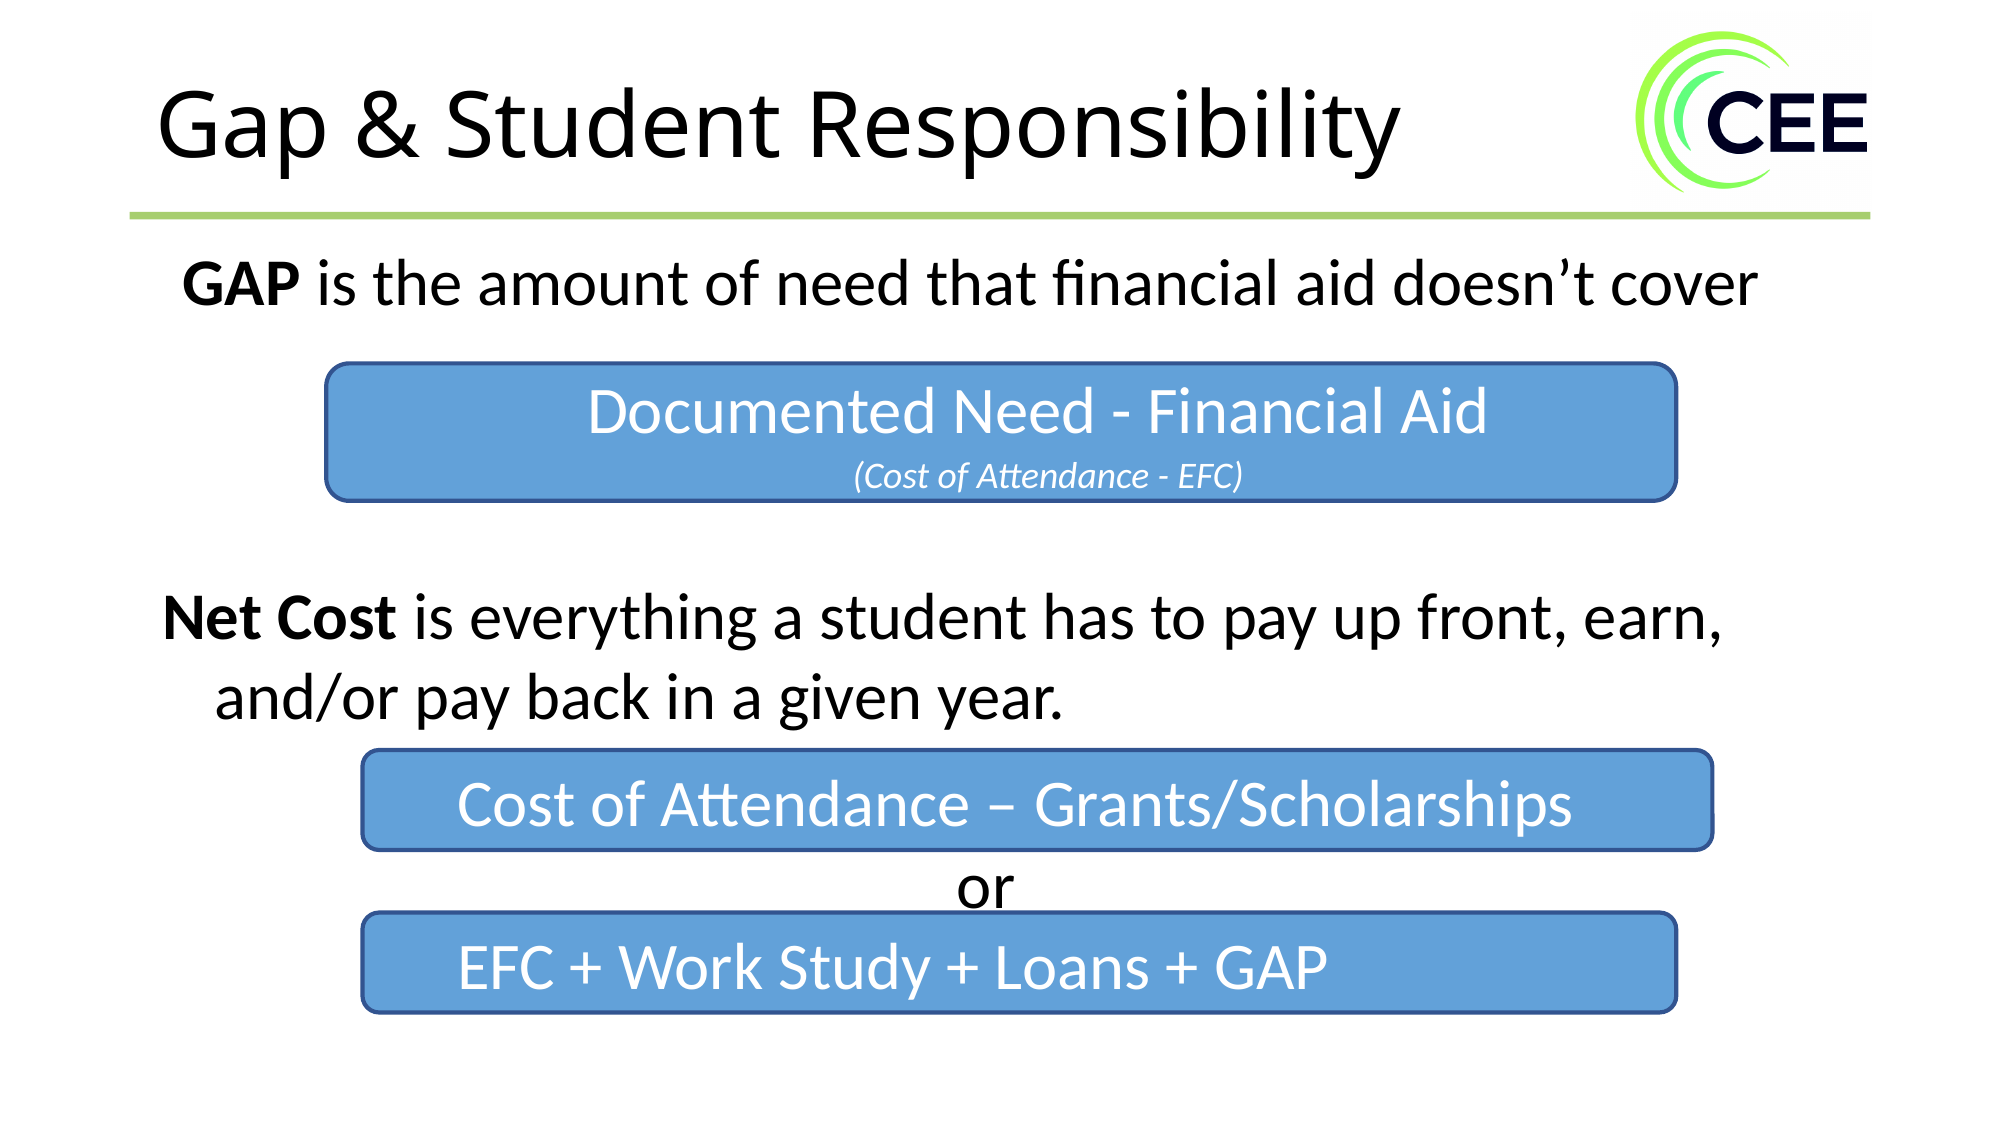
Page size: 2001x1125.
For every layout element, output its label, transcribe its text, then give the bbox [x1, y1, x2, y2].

picture [1630, 11, 1872, 212]
list GAP is the amount of need that financial aid doesn’t cover [174, 239, 1901, 391]
text_box Cost of Attendance – Grants/Scholarships [360, 747, 1715, 853]
text_box Net Cost is everything a student has to pay up front, earn, and/or pay back in a given year. or [147, 565, 1825, 741]
text_box EFC + Work Study + Loans + GAP [360, 910, 1679, 1015]
title Gap & Student Responsibility [146, 45, 1486, 210]
text_box Documented Need - Financial Aid (Cost of Attendance - EFC) [324, 361, 1679, 503]
